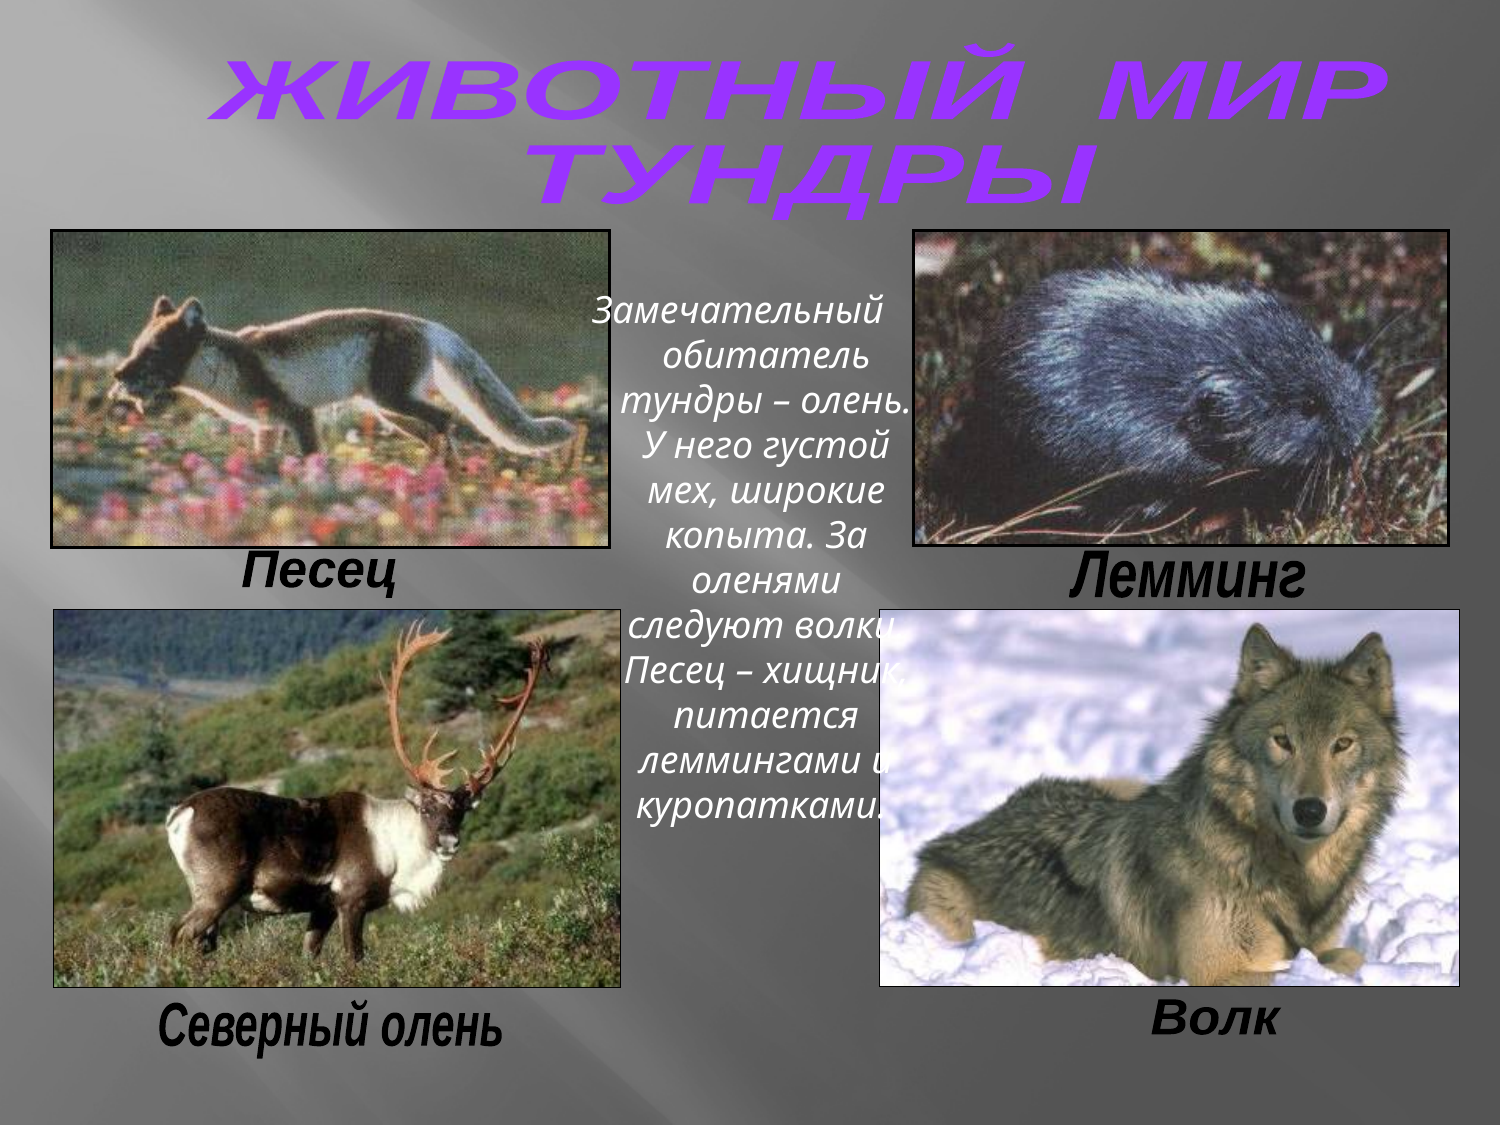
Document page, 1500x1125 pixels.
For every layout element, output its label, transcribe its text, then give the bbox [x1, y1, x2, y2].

picture [879, 609, 1459, 987]
picture [52, 609, 621, 988]
text_box Замечательный обитатель тундры – олень. У него густой мех, широкие копыта. За оленями следуют волки. Песец – хищник, питается леммингами и куропатками. [537, 278, 939, 1083]
picture [915, 231, 1447, 544]
picture [52, 231, 609, 546]
